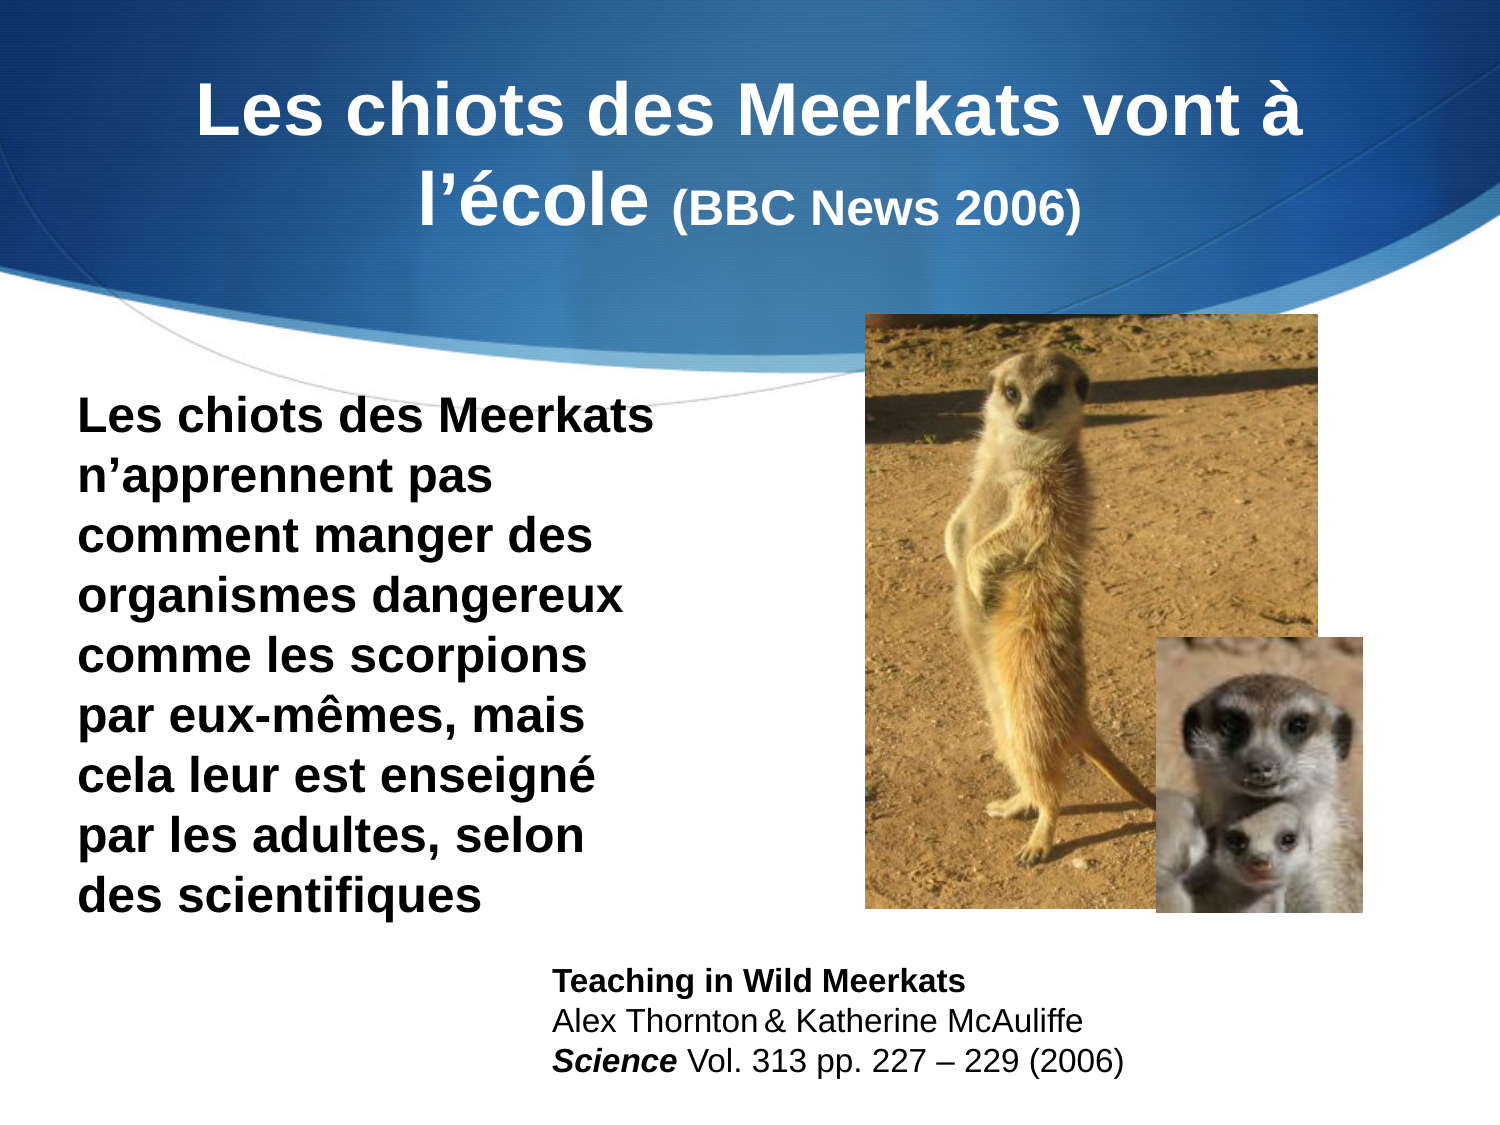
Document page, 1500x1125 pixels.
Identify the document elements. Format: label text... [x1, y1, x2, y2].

title Les chiots des Meerkats vont à l’école (BBC News 2006) [75, 56, 1425, 245]
picture [0, 0, 1500, 1125]
text_box Les chiots des Meerkats n’apprennent pas comment manger des organismes dangereux comme les scorpions par eux-mêmes, mais cela leur est enseigné par les adultes, selon des scientifiques [62, 374, 675, 930]
text_box Teaching in Wild Meerkats Alex Thornton & Katherine McAuliffe Science Vol. 313 pp. 227 – 229 (2006) [537, 952, 1288, 1087]
